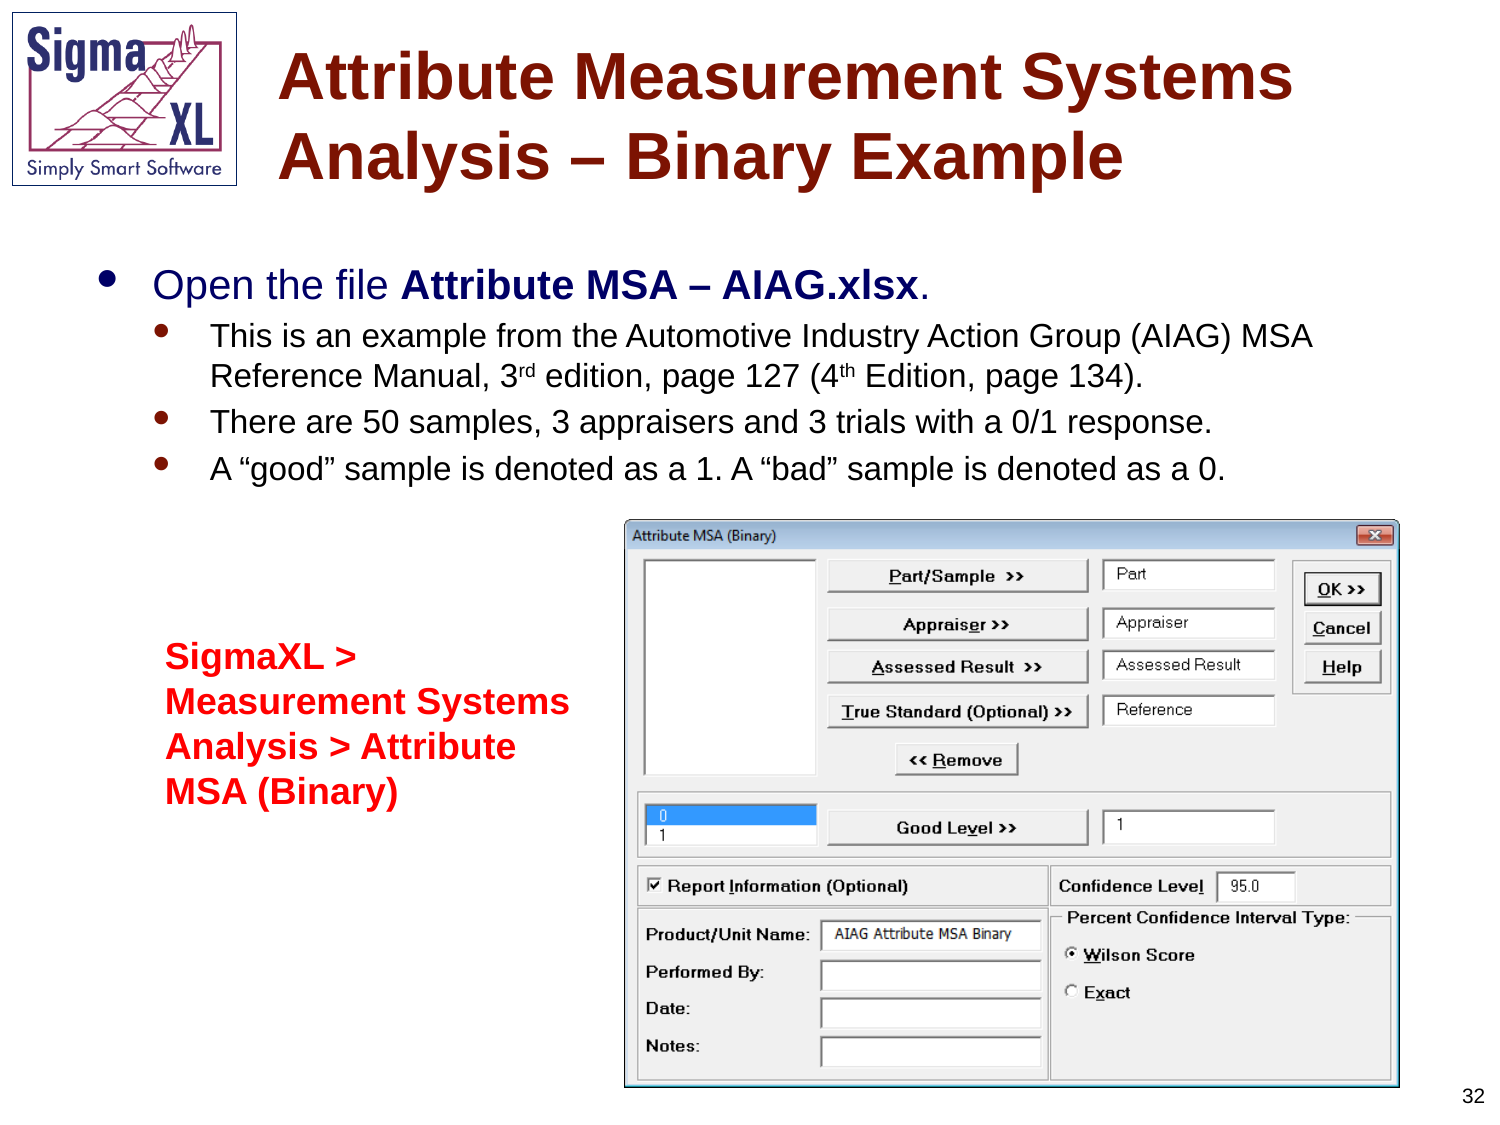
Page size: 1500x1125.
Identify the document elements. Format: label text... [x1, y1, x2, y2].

list Open the file Attribute MSA – AIAG.xlsx. This is an example from the Automotive Industry Action Group (AIAG) MSA Reference Manual, 3rd edition, page 127 (4th Edition, page 134). There are 50 samples, 3 appraisers and 3 trials with a 0/1 response. A “good” sample is denoted as a 1. A “bad” sample is denoted as a 0. [80, 249, 1469, 1026]
title Attribute Measurement Systems Analysis – Binary Example [262, 87, 1500, 201]
slide_number 32 [1149, 1074, 1500, 1125]
picture [13, 13, 236, 185]
picture [624, 518, 1401, 1088]
text_box SigmaXL > Measurement Systems Analysis > Attribute MSA (Binary) [149, 624, 600, 865]
